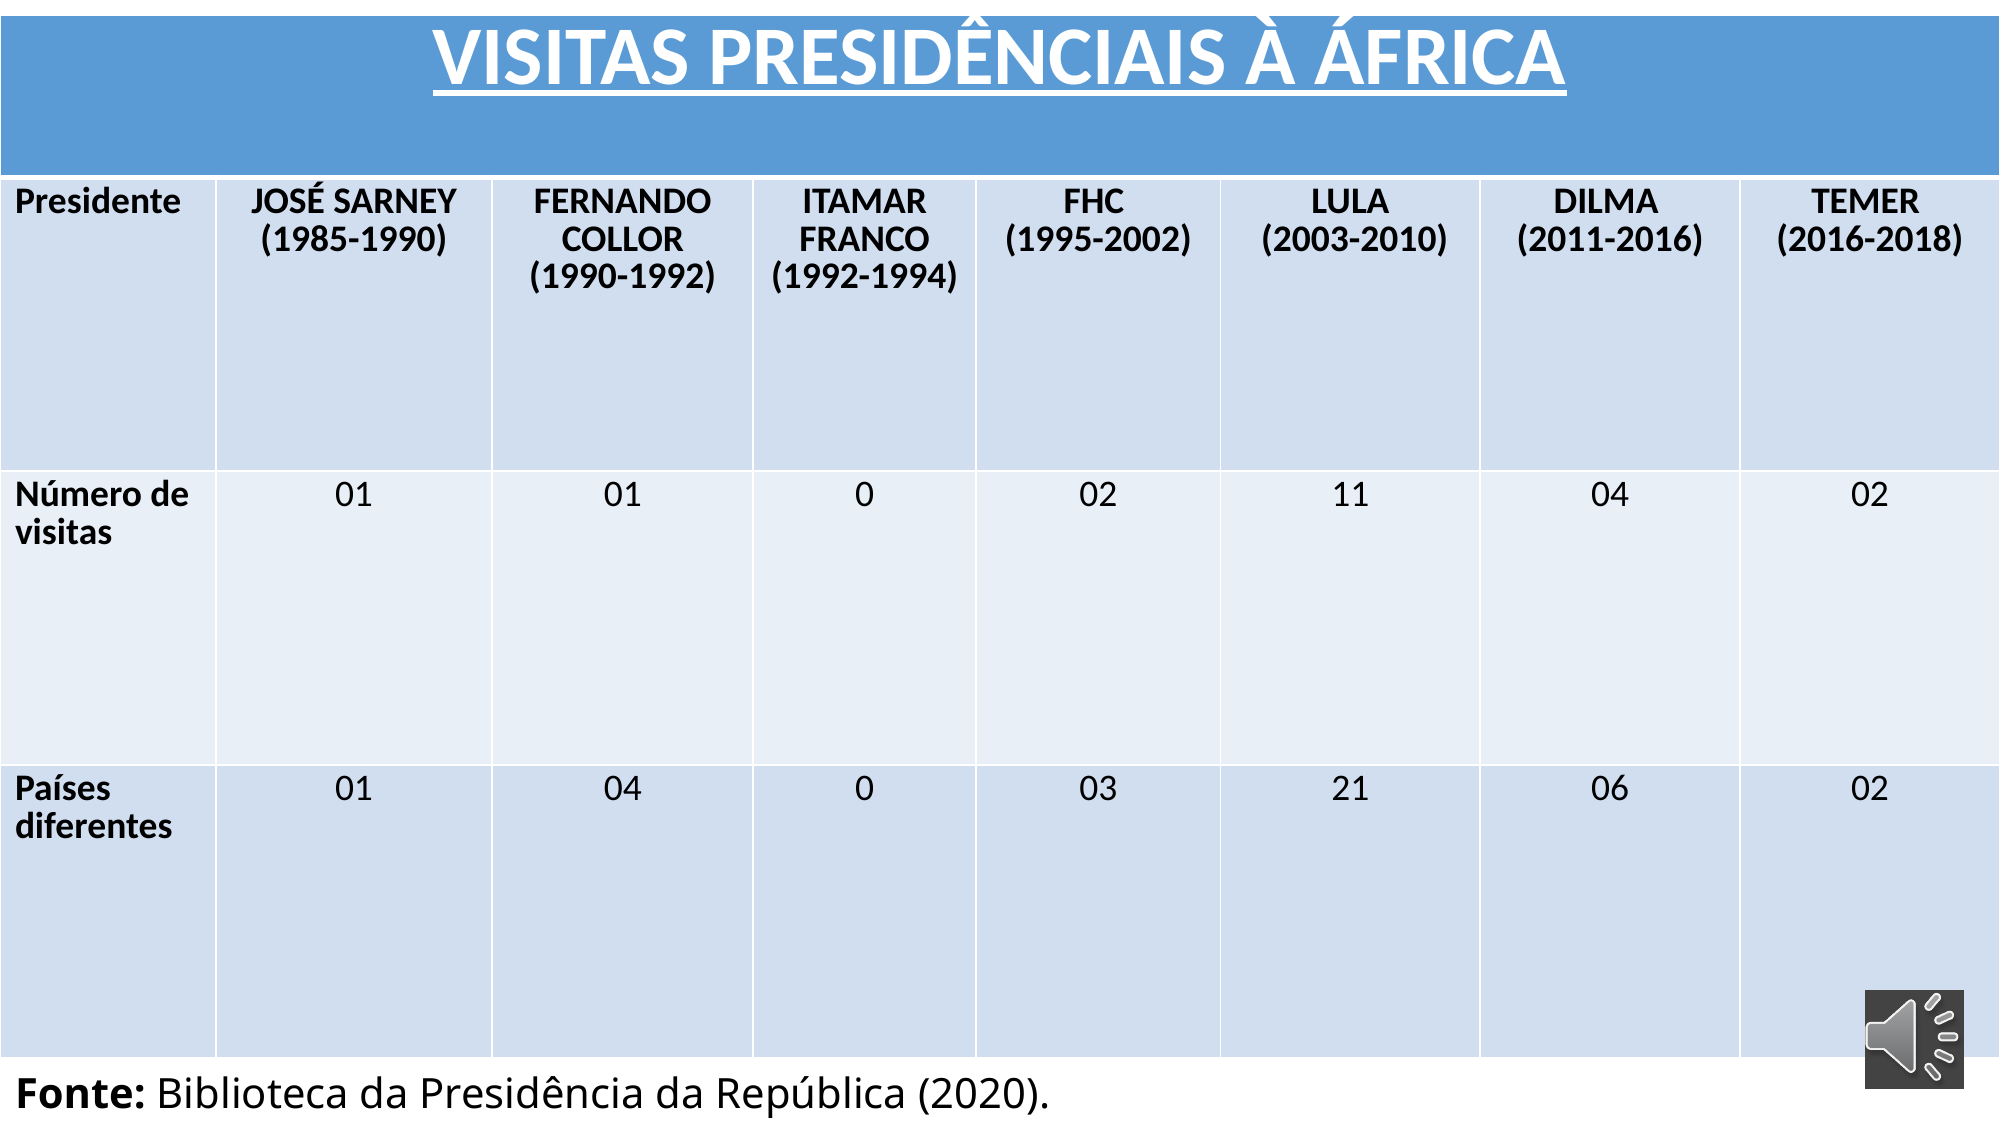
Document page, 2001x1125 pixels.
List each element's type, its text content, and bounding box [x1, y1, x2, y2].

table_header VISITAS PRESIDÊNCIAIS À ÁFRICA [1, 16, 1999, 175]
table_cell 03 [977, 766, 1220, 1057]
table_cell 0 [754, 766, 975, 1057]
table_cell 04 [493, 766, 752, 1057]
table_cell 01 [217, 766, 491, 1057]
table_cell 11 [1221, 472, 1479, 764]
table_cell FERNANDO COLLOR (1990-1992) [493, 180, 752, 470]
table_cell 06 [1481, 766, 1739, 1057]
table_cell 21 [1221, 766, 1479, 1057]
table_cell FHC (1995-2002) [977, 180, 1220, 470]
table_cell 02 [1741, 766, 1999, 1057]
table_cell 02 [977, 472, 1220, 764]
table_cell Presidente [1, 180, 215, 470]
table_cell 01 [217, 472, 491, 764]
table_cell 0 [754, 472, 975, 764]
table_cell 04 [1481, 472, 1739, 764]
table_cell DILMA (2011-2016) [1481, 180, 1739, 470]
table_cell 01 [493, 472, 752, 764]
table_cell Países diferentes [1, 766, 215, 1057]
table_cell 02 [1741, 472, 1999, 764]
table_cell LULA (2003-2010) [1221, 180, 1479, 470]
table_cell Número de visitas [1, 472, 215, 764]
table_cell TEMER (2016-2018) [1741, 180, 1999, 470]
picture [1864, 989, 1965, 1090]
table_cell JOSÉ SARNEY (1985-1990) [217, 180, 491, 470]
table_cell ITAMAR FRANCO (1992-1994) [754, 180, 975, 470]
title Fonte: Biblioteca da Presidência da República (2020). [0, 1059, 1311, 1125]
